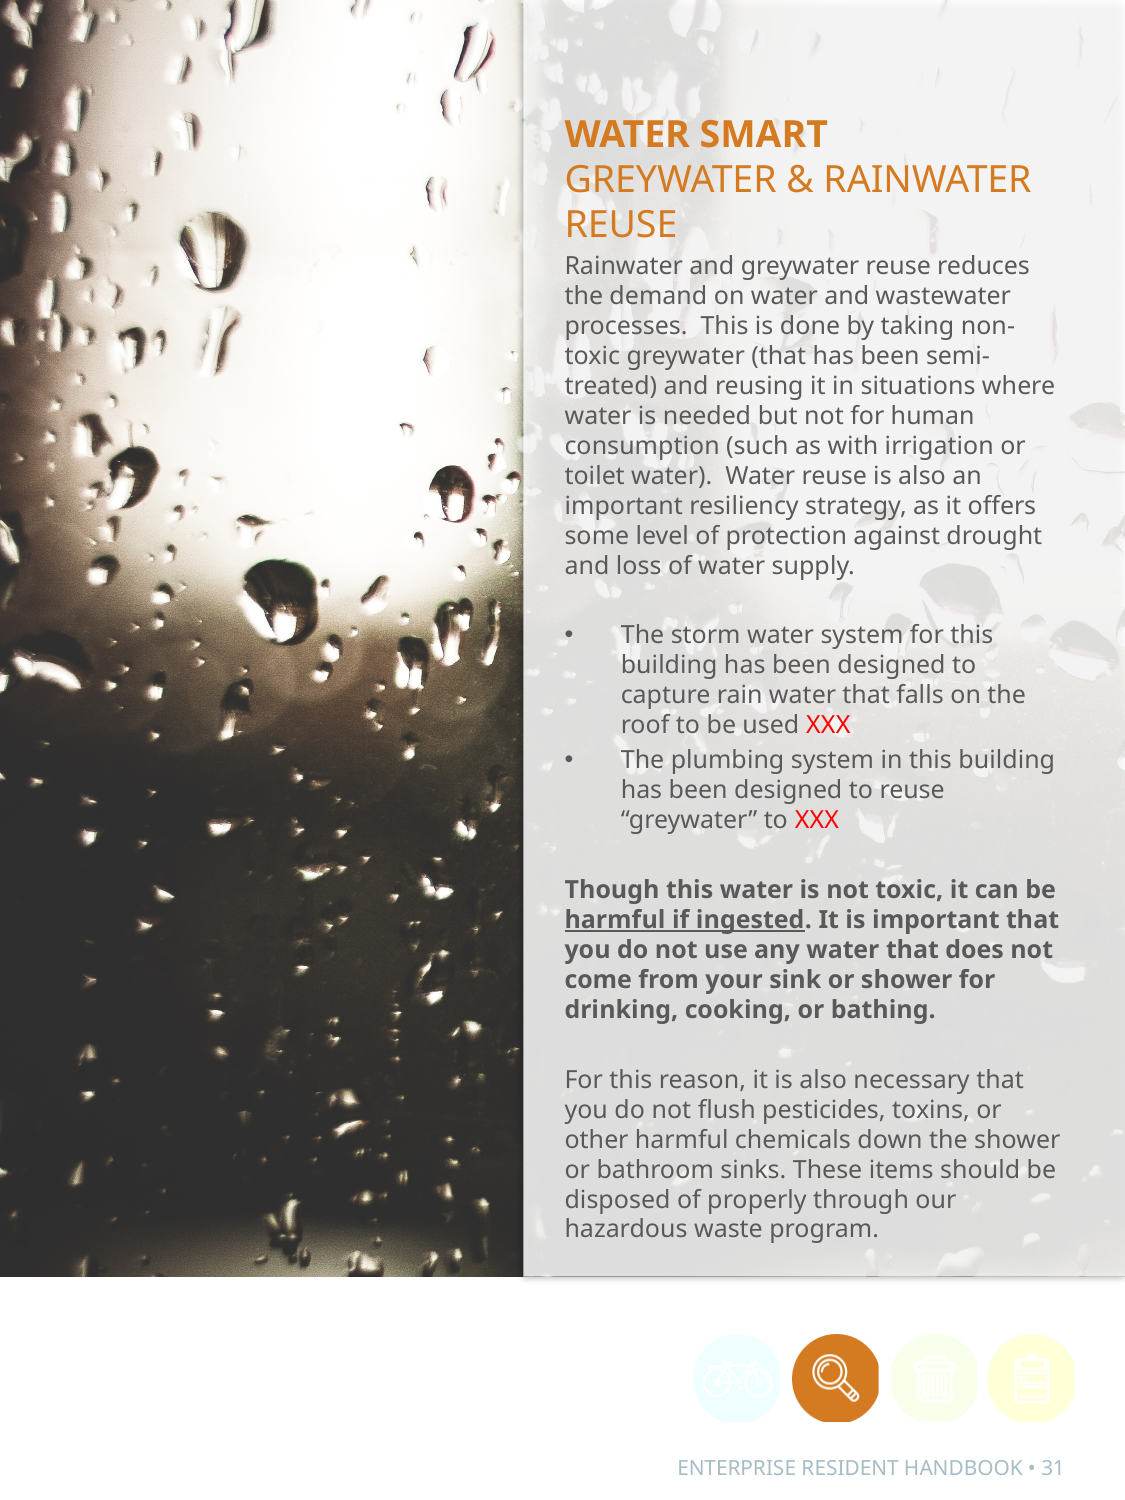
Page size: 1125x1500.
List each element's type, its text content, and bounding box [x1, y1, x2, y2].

picture [679, 1323, 1093, 1429]
text_box ENTERPRISE RESIDENT HANDBOOK • 31 [256, 1446, 1080, 1490]
picture [0, 0, 1125, 1277]
